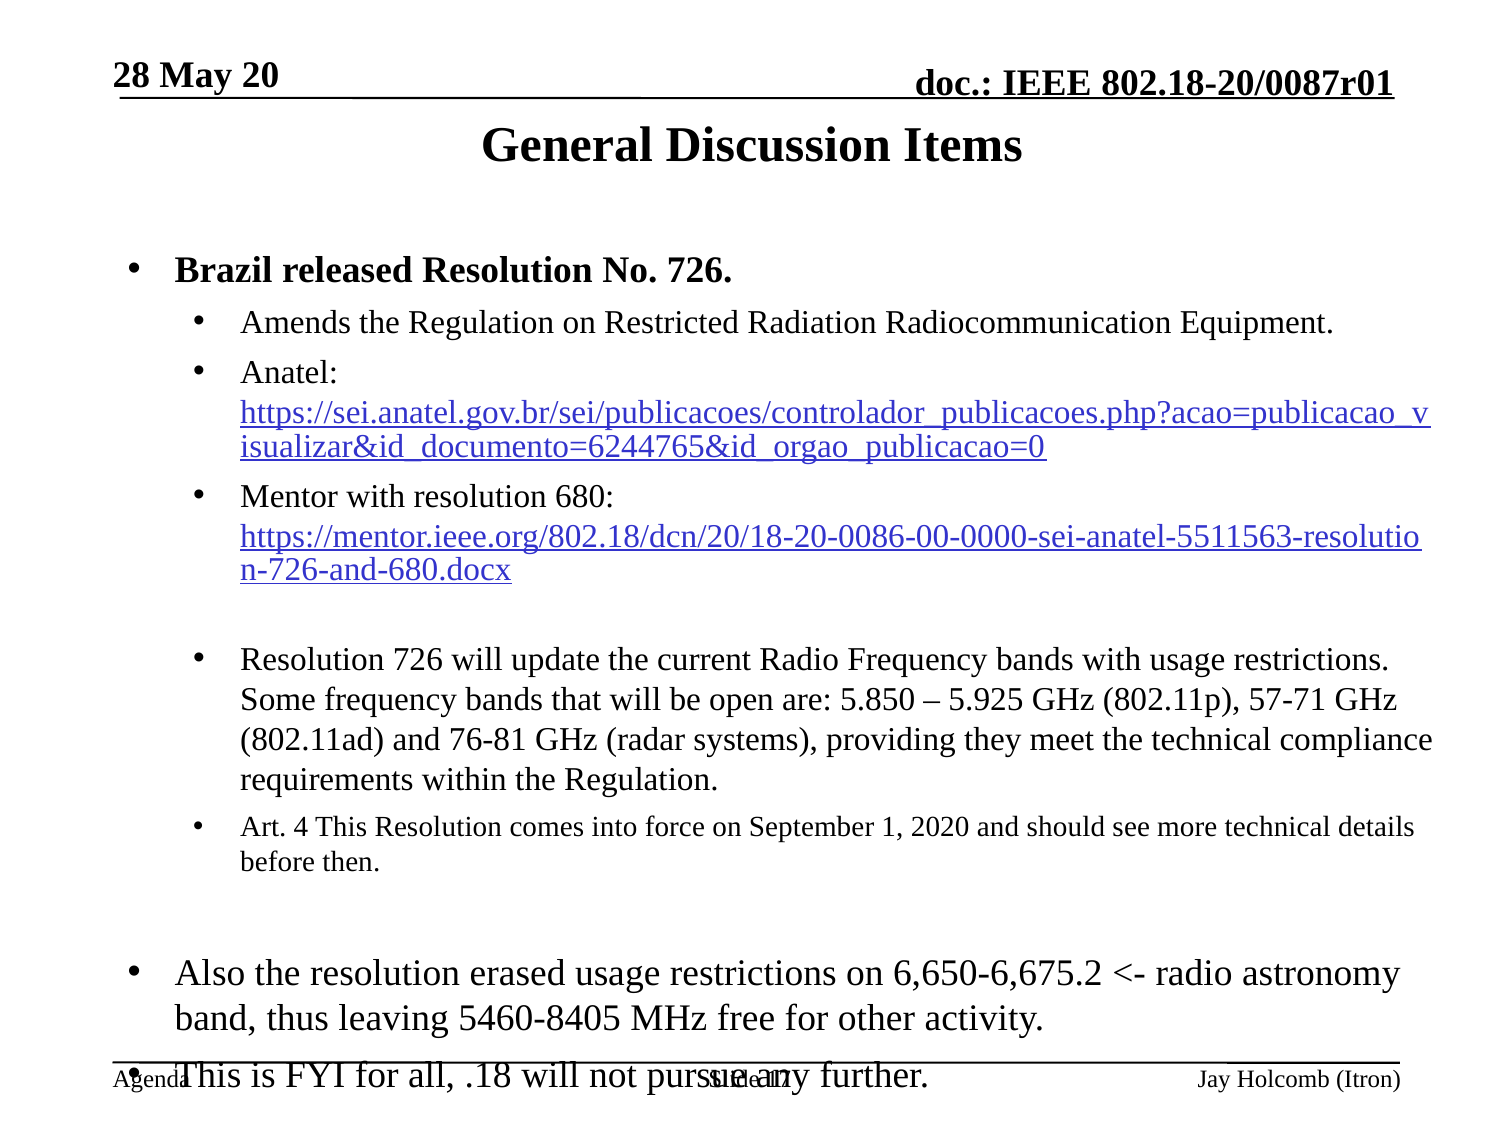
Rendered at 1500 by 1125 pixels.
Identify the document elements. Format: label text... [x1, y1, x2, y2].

title General Discussion Items [114, 103, 1390, 179]
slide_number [112, 49, 488, 95]
footer Jay Holcomb (Itron) [878, 1061, 1402, 1093]
list Brazil released Resolution No. 726. Amends the Regulation on Restricted Radiation Radiocommunication Equipment. Anatel: https://sei.anatel.gov.br/sei/publicacoes/controlador_publicacoes.php?acao=publicacao_visualizar&id_documento=6244765&id_orgao_publicacao=0 Mentor with resolution 680: https://mentor.ieee.org/802.18/dcn/20/18-20-0086-00-0000-sei-anatel-5511563-resolution-726-and-680.docx Resolution 726 will update the current Radio Frequency bands with usage restrictions. Some frequency bands that will be open are: 5.850 – 5.925 GHz (802.11p), 57-71 GHz (802.11ad) and 76-81 GHz (radar systems), providing they meet the technical compliance requirements within the Regulation. Art. 4 This Resolution comes into force on September 1, 2020 and should see more technical details before then. Also the resolution erased usage restrictions on 6,650-6,675.2 <- radio astronomy band, thus leaving 5460-8405 MHz free for other activity. This is FYI for all, .18 will not pursue any further. [112, 179, 1451, 1085]
slide_number Slide 17 [699, 1061, 800, 1123]
